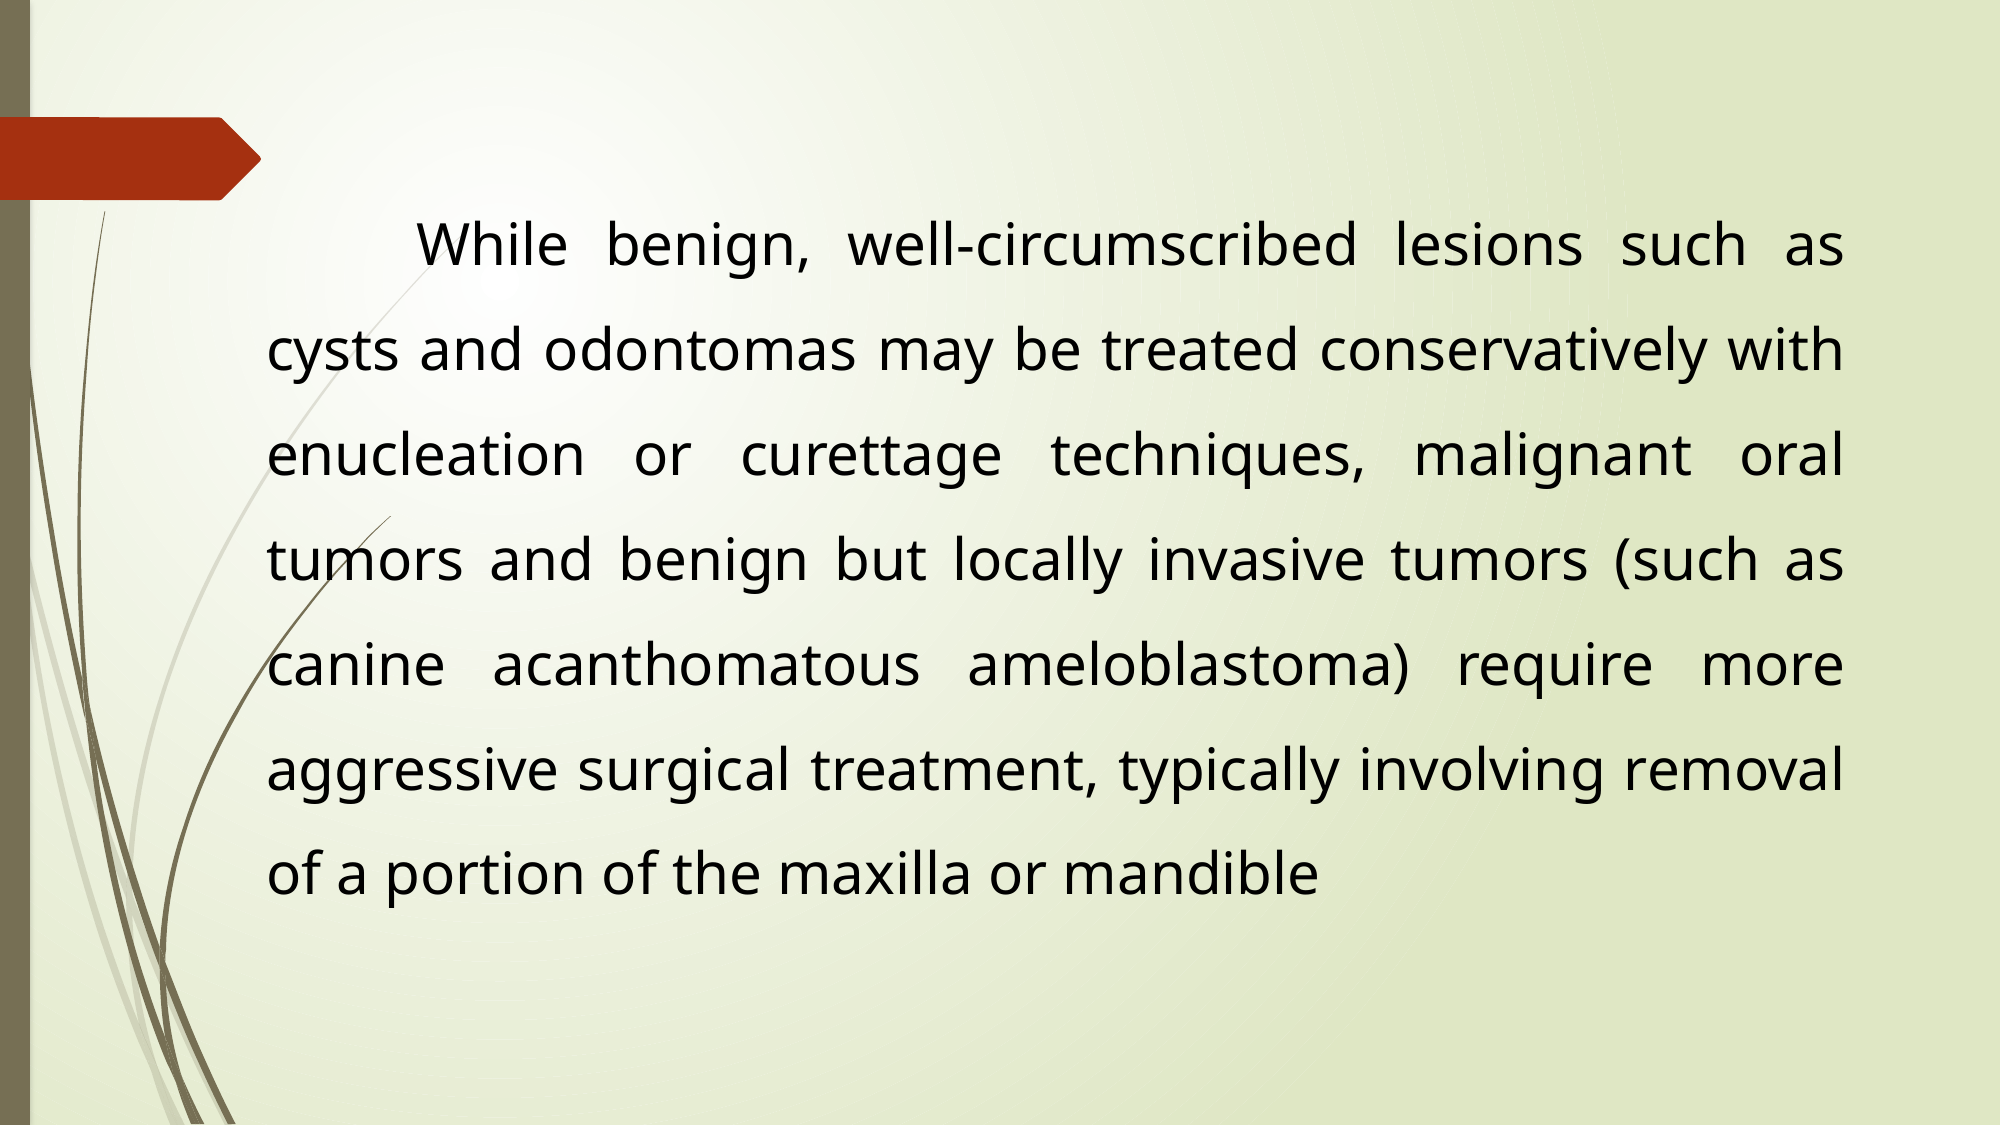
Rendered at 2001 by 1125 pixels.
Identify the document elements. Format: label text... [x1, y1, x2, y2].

text_box While benign, well-circumscribed lesions such as cysts and odontomas may be treated conservatively with enucleation or curettage techniques, malignant oral tumors and benign but locally invasive tumors (such as canine acanthomatous ameloblastoma) require more aggressive surgical treatment, typically involving removal of a portion of the maxilla or mandible [251, 164, 1861, 915]
